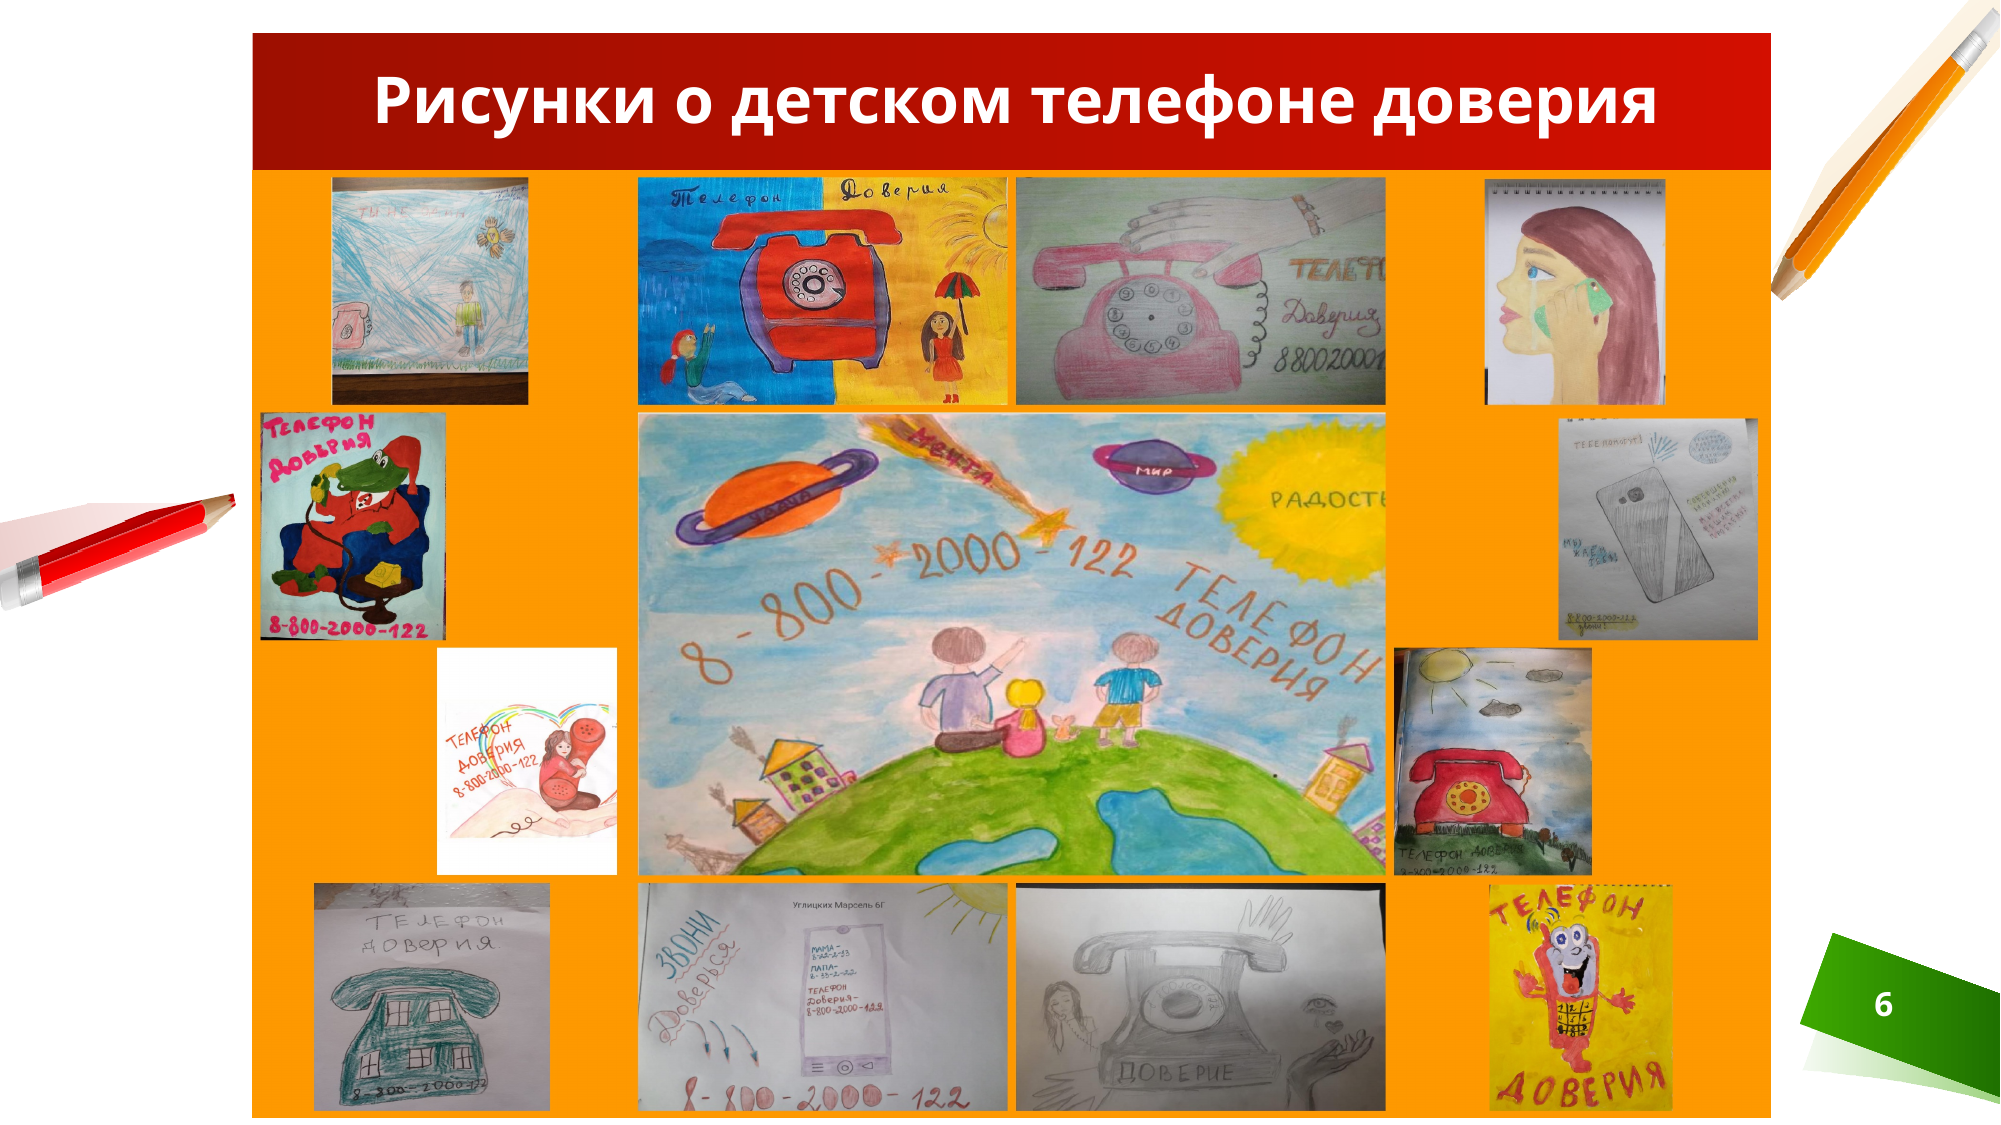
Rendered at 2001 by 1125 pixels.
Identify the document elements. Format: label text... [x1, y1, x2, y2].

picture [0, 493, 248, 613]
slide_number 6 [1831, 975, 1937, 1036]
title Рисунки о детском телефоне доверия [252, 33, 1771, 170]
picture [252, 0, 2000, 1118]
